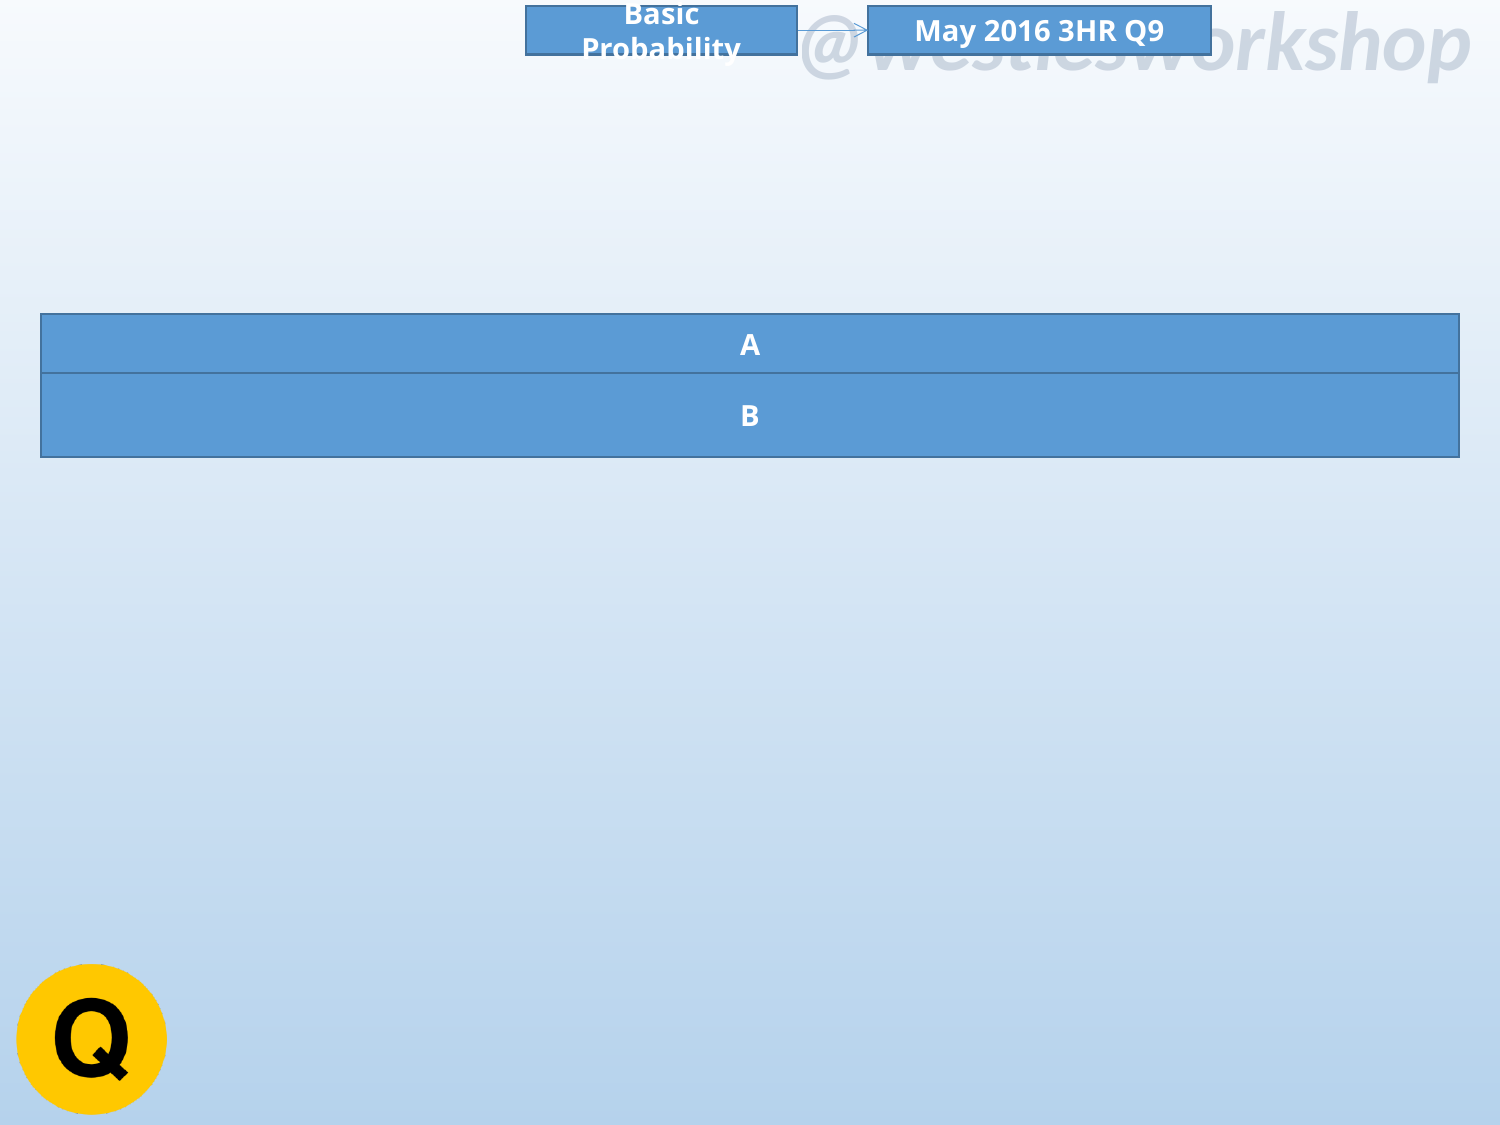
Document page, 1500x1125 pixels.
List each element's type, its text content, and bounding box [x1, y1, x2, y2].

text_box May 2016 3HR Q9 [867, 5, 1212, 56]
text_box Basic Probability [525, 5, 798, 56]
picture [0, 940, 191, 1125]
picture [41, 314, 1459, 457]
